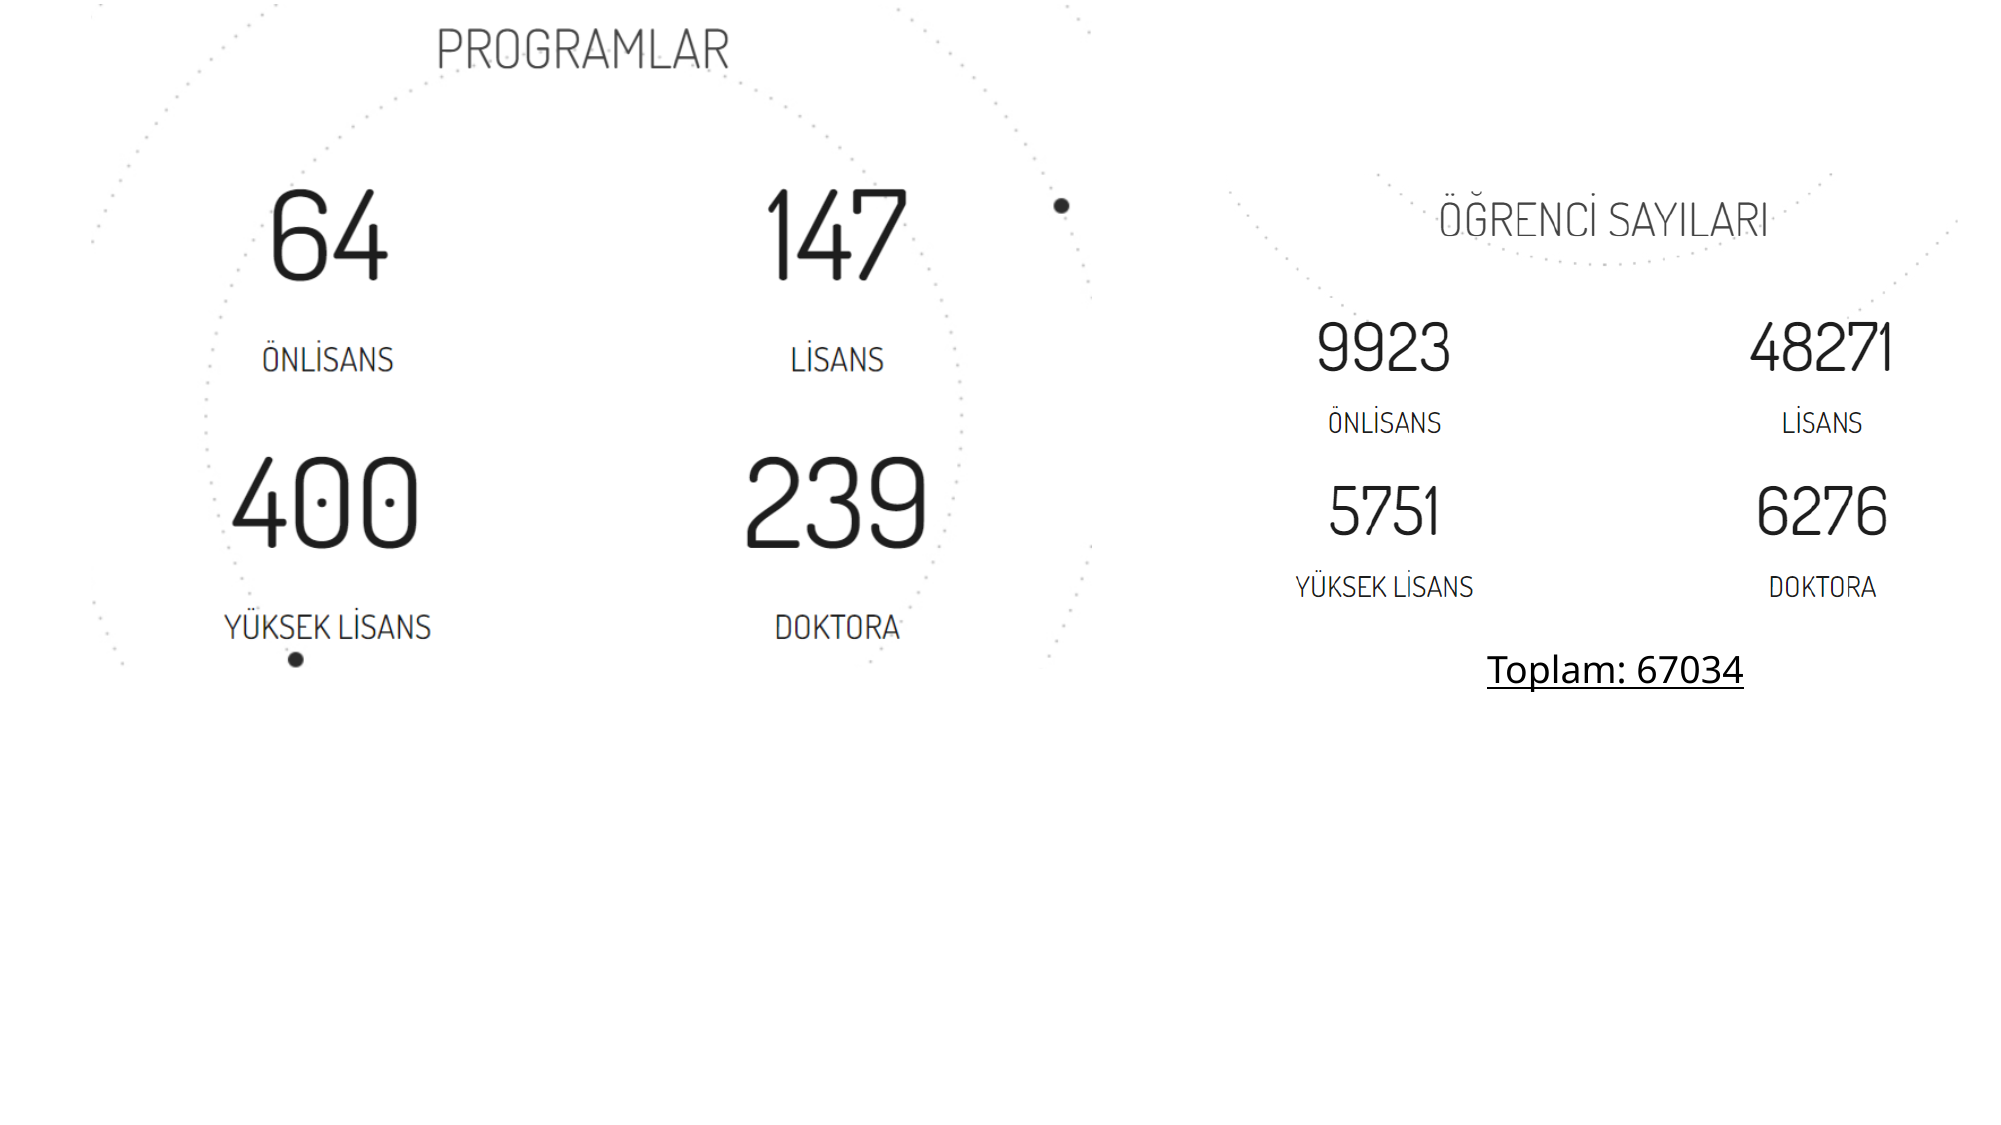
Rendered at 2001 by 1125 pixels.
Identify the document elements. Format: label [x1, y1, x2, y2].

text_box [91, 4, 1958, 699]
